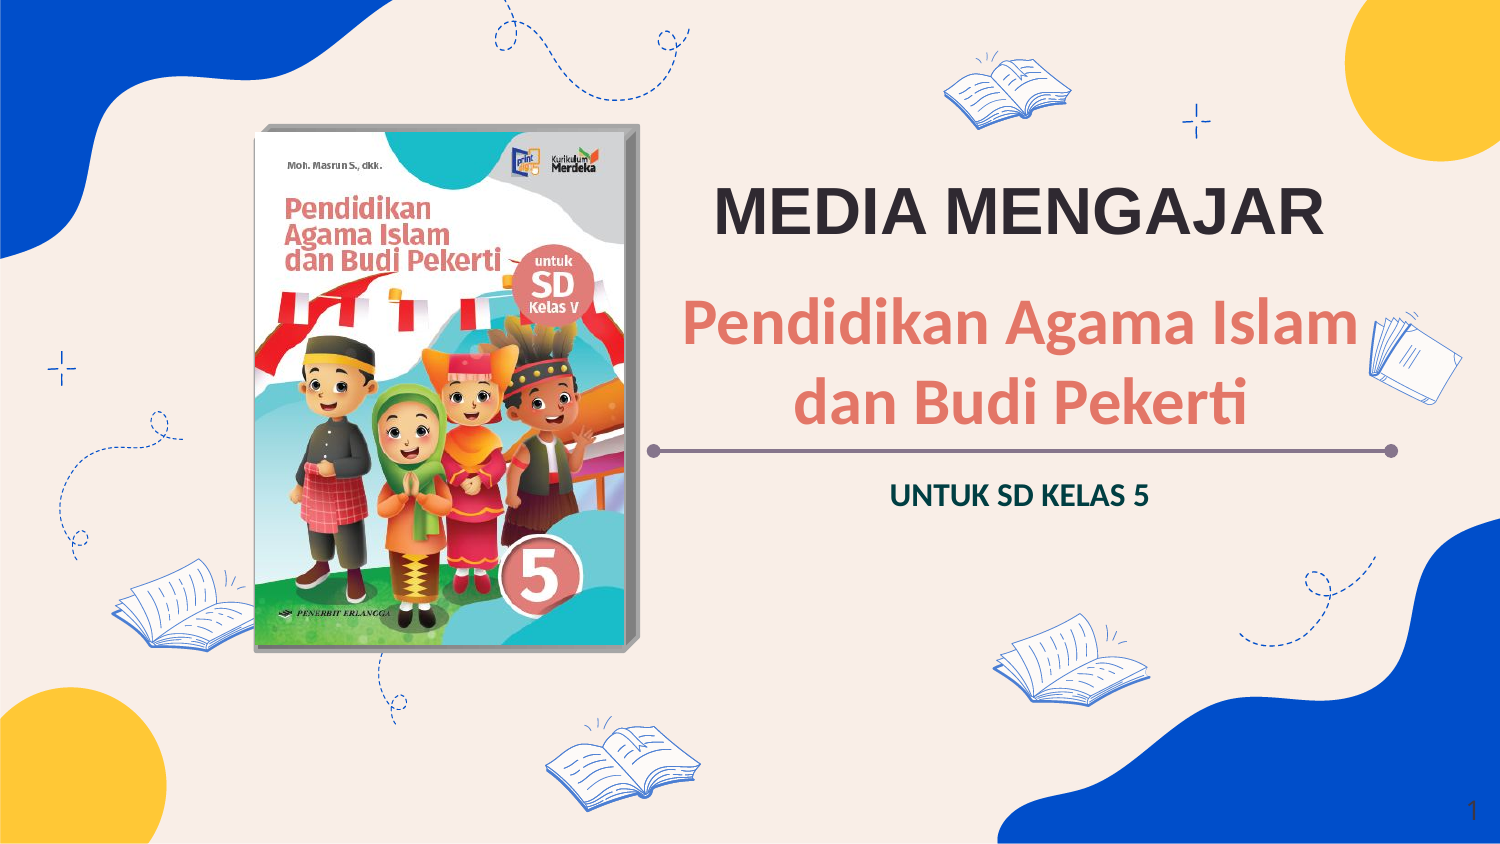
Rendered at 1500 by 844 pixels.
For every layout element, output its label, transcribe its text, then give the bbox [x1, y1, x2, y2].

text_box UNTUK SD KELAS 5 [878, 467, 1162, 519]
text_box [262, 123, 641, 176]
picture [0, 0, 1500, 844]
text_box MEDIA MENGAJAR [629, 176, 1437, 254]
text_box [253, 389, 641, 654]
slide_number 1 [1391, 779, 1482, 844]
text_box [635, 254, 641, 270]
text_box Pendidikan Agama Islam dan Budi Pekerti [629, 270, 1419, 389]
